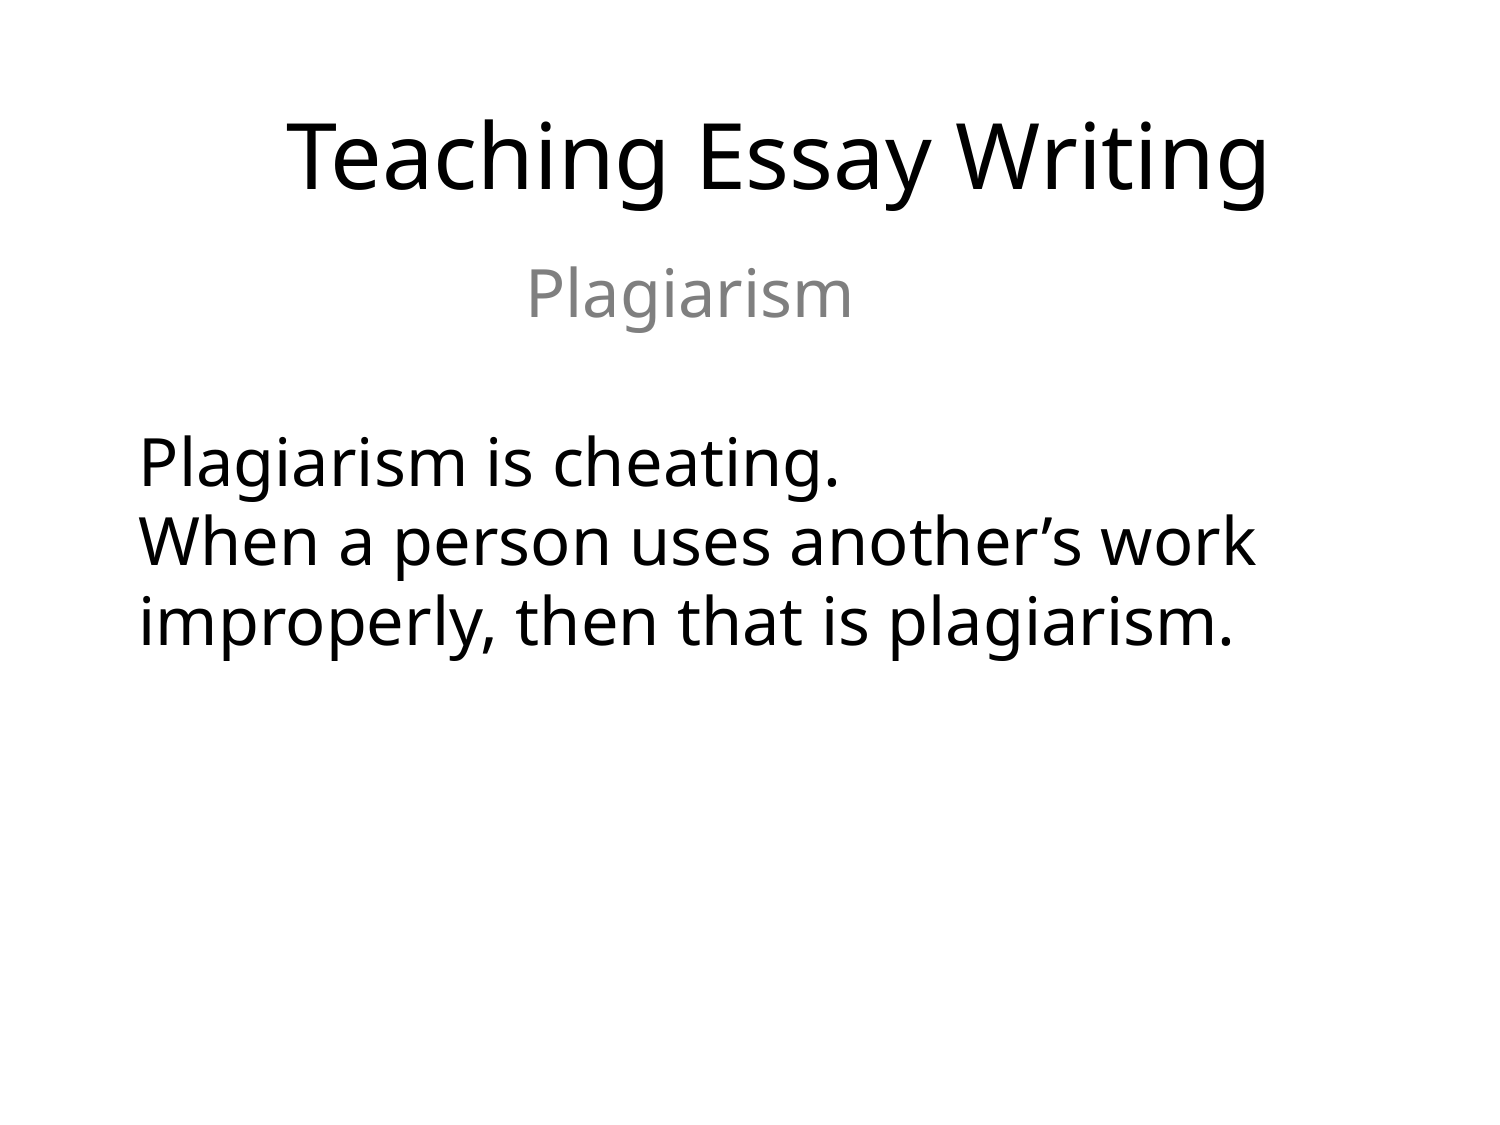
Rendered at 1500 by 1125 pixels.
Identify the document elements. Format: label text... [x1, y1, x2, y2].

text_box Teaching Essay Writing [271, 90, 1288, 215]
text_box Plagiarism [510, 243, 871, 339]
text_box Plagiarism is cheating. When a person uses another’s work improperly, then that is plagiarism. [123, 411, 1306, 667]
